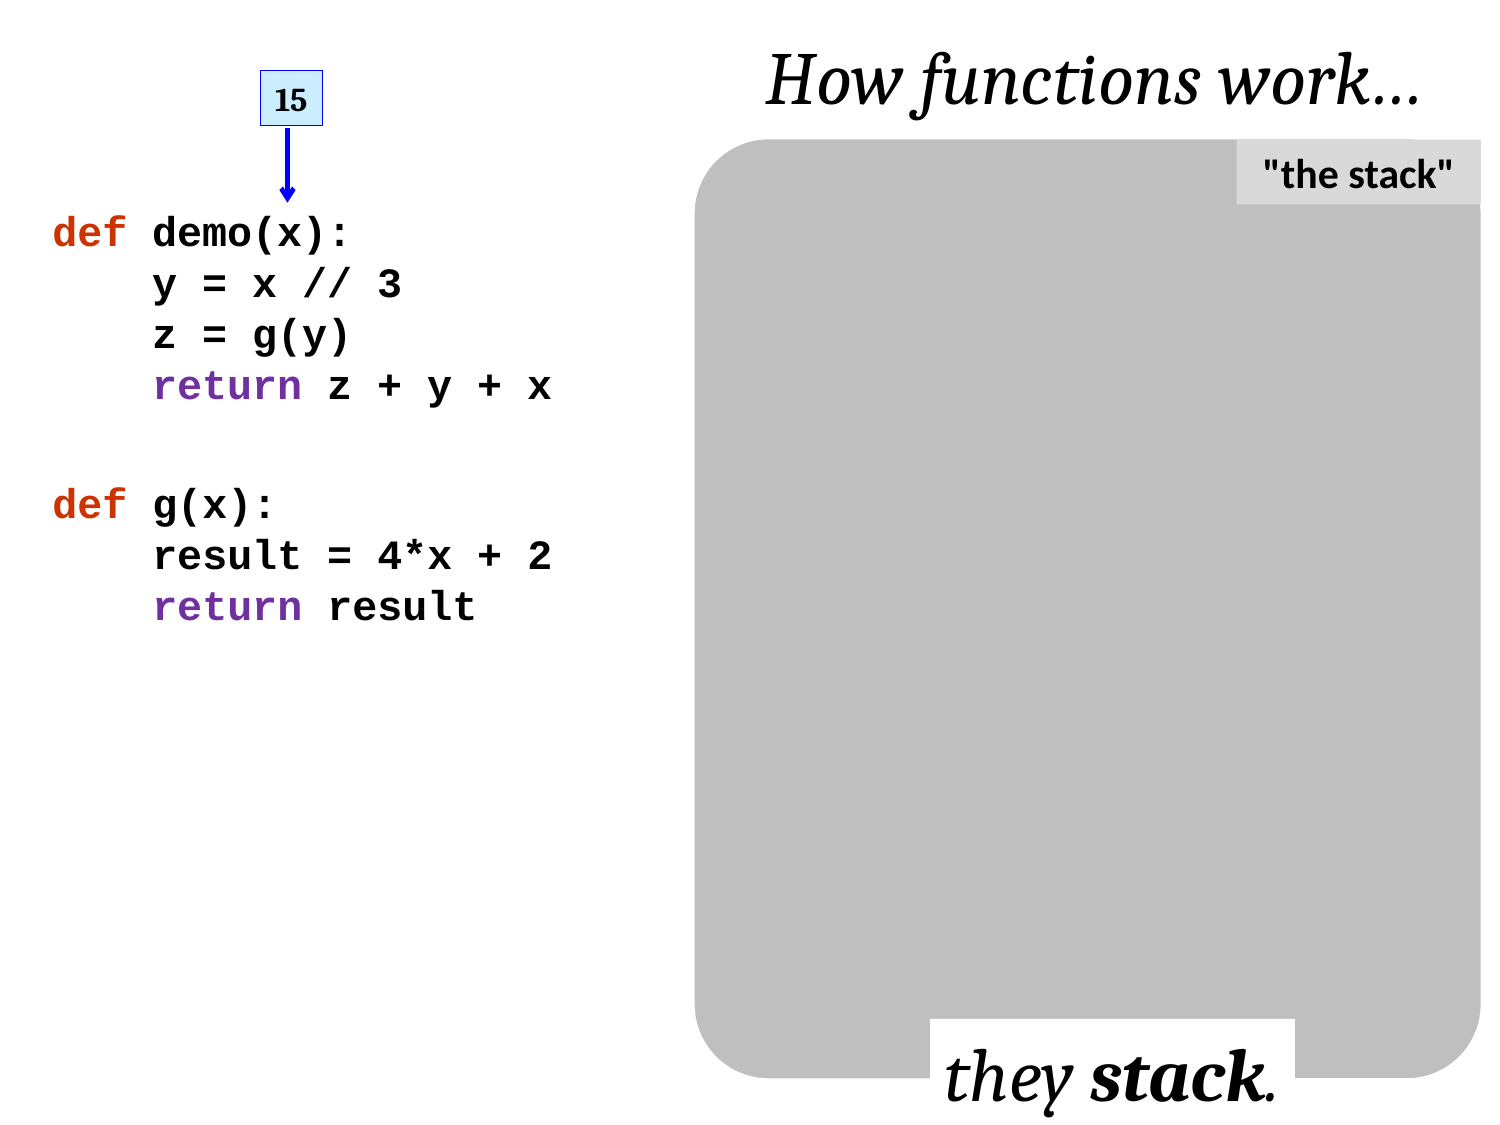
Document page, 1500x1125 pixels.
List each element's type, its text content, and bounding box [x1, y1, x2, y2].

text_box How functions work… [750, 21, 1441, 127]
text_box "the stack" [1236, 139, 1481, 205]
text_box they stack. [930, 1018, 1295, 1124]
text_box 15 [260, 70, 323, 126]
text_box [693, 138, 1482, 1080]
text_box def demo(x): y = x // 3 z = g(y) return z + y + x [37, 215, 693, 413]
text_box def g(x): result = 4*x + 2 return result [37, 487, 625, 634]
text_box [318, 37, 1382, 148]
